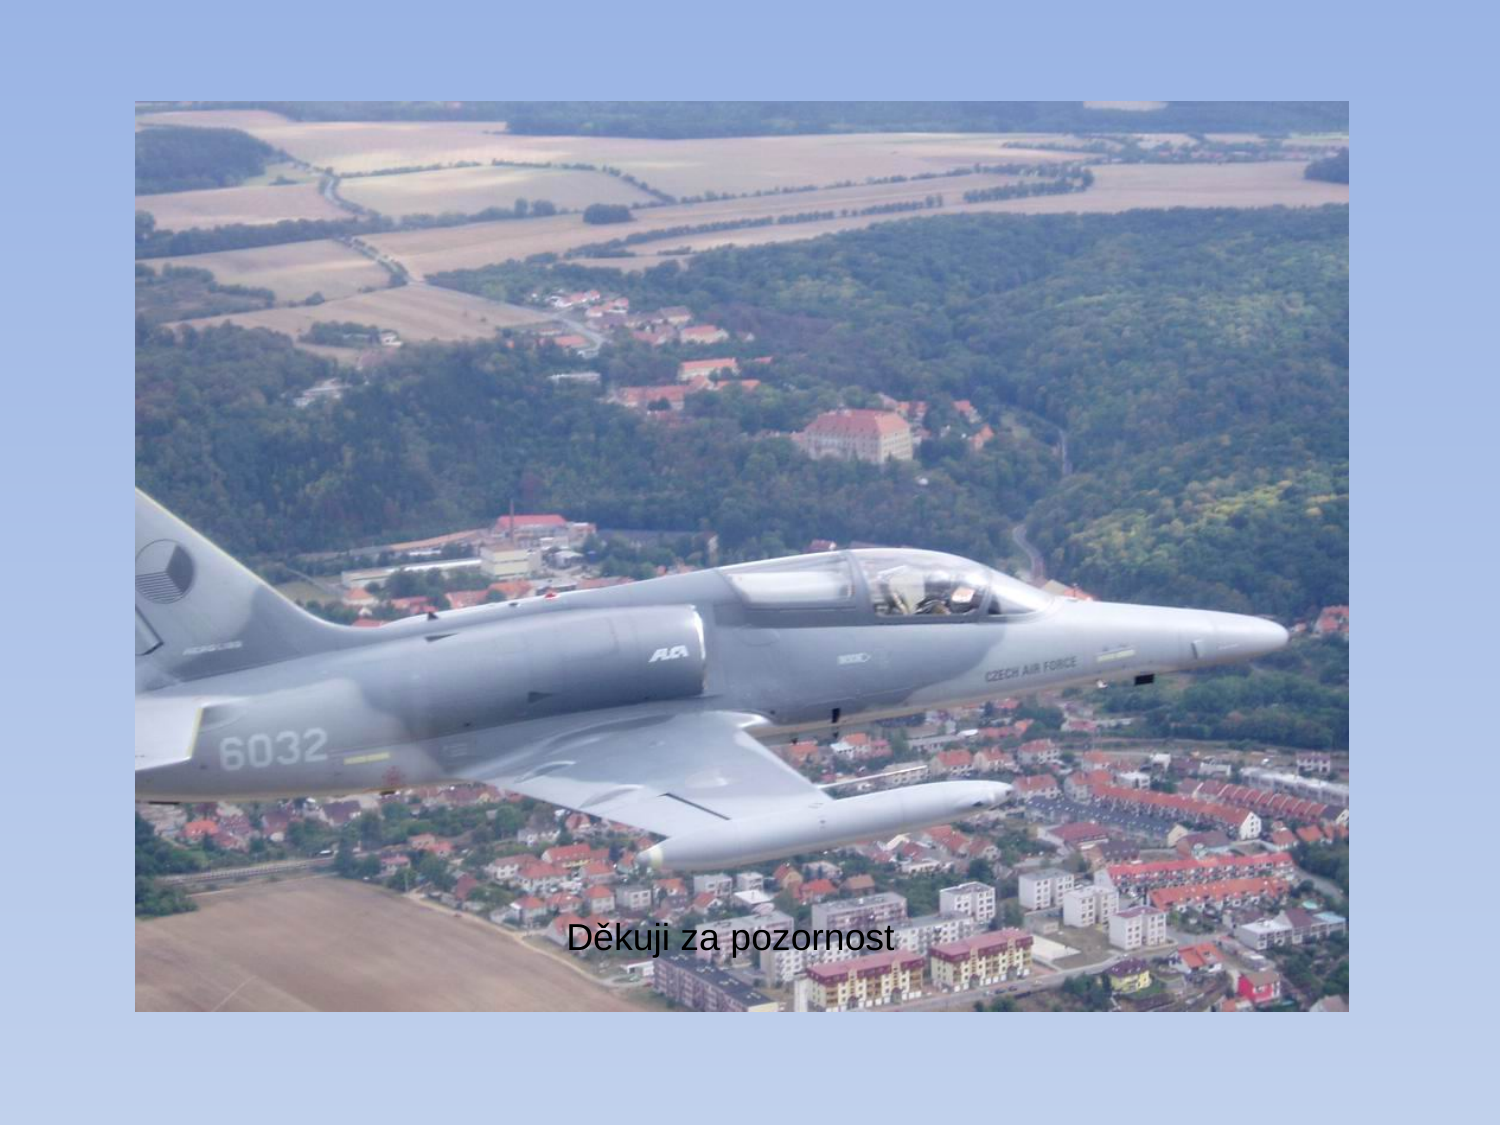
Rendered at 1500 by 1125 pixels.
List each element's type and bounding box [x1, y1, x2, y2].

list [135, 101, 1350, 1012]
